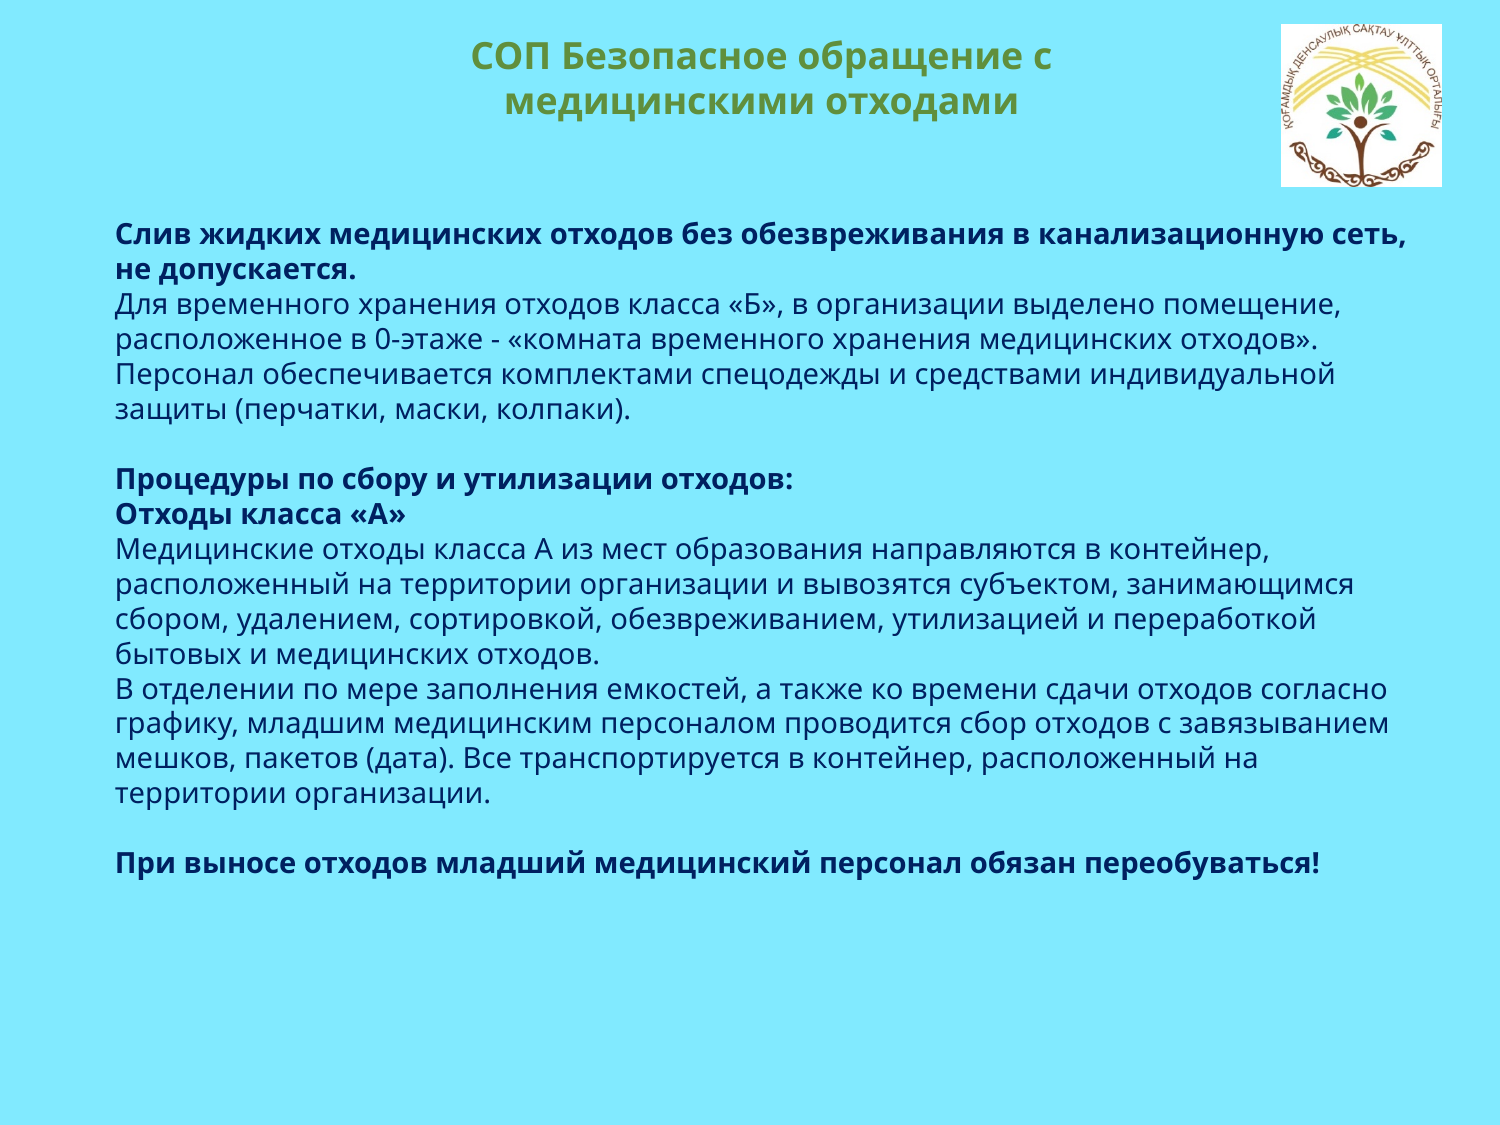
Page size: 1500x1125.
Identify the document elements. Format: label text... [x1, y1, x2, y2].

text_box Слив жидких медицинских отходов без обезвреживания в канализационную сеть, не допускается. Для временного хранения отходов класса «Б», в организации выделено помещение, расположенное в 0-этаже - «комната временного хранения медицинских отходов». Персонал обеспечивается комплектами спецодежды и средствами индивидуальной защиты (перчатки, маски, колпаки). Процедуры по сбору и утилизации отходов: Отходы класса «А» Медицинские отходы класса А из мест образования направляются в контейнер, расположенный на территории организации и вывозятся субъектом, занимающимся сбором, удалением, сортировкой, обезвреживанием, утилизацией и переработкой бытовых и медицинских отходов. В отделении по мере заполнения емкостей, а также ко времени сдачи отходов согласно графику, младшим медицинским персоналом проводится сбор отходов с завязыванием мешков, пакетов (дата). Все транспортируется в контейнер, расположенный на территории организации. При выносе отходов младший медицинский персонал обязан переобуваться! [100, 208, 1424, 888]
picture [1281, 24, 1442, 187]
text_box СОП Безопасное обращение с медицинскими отходами [324, 24, 1199, 129]
